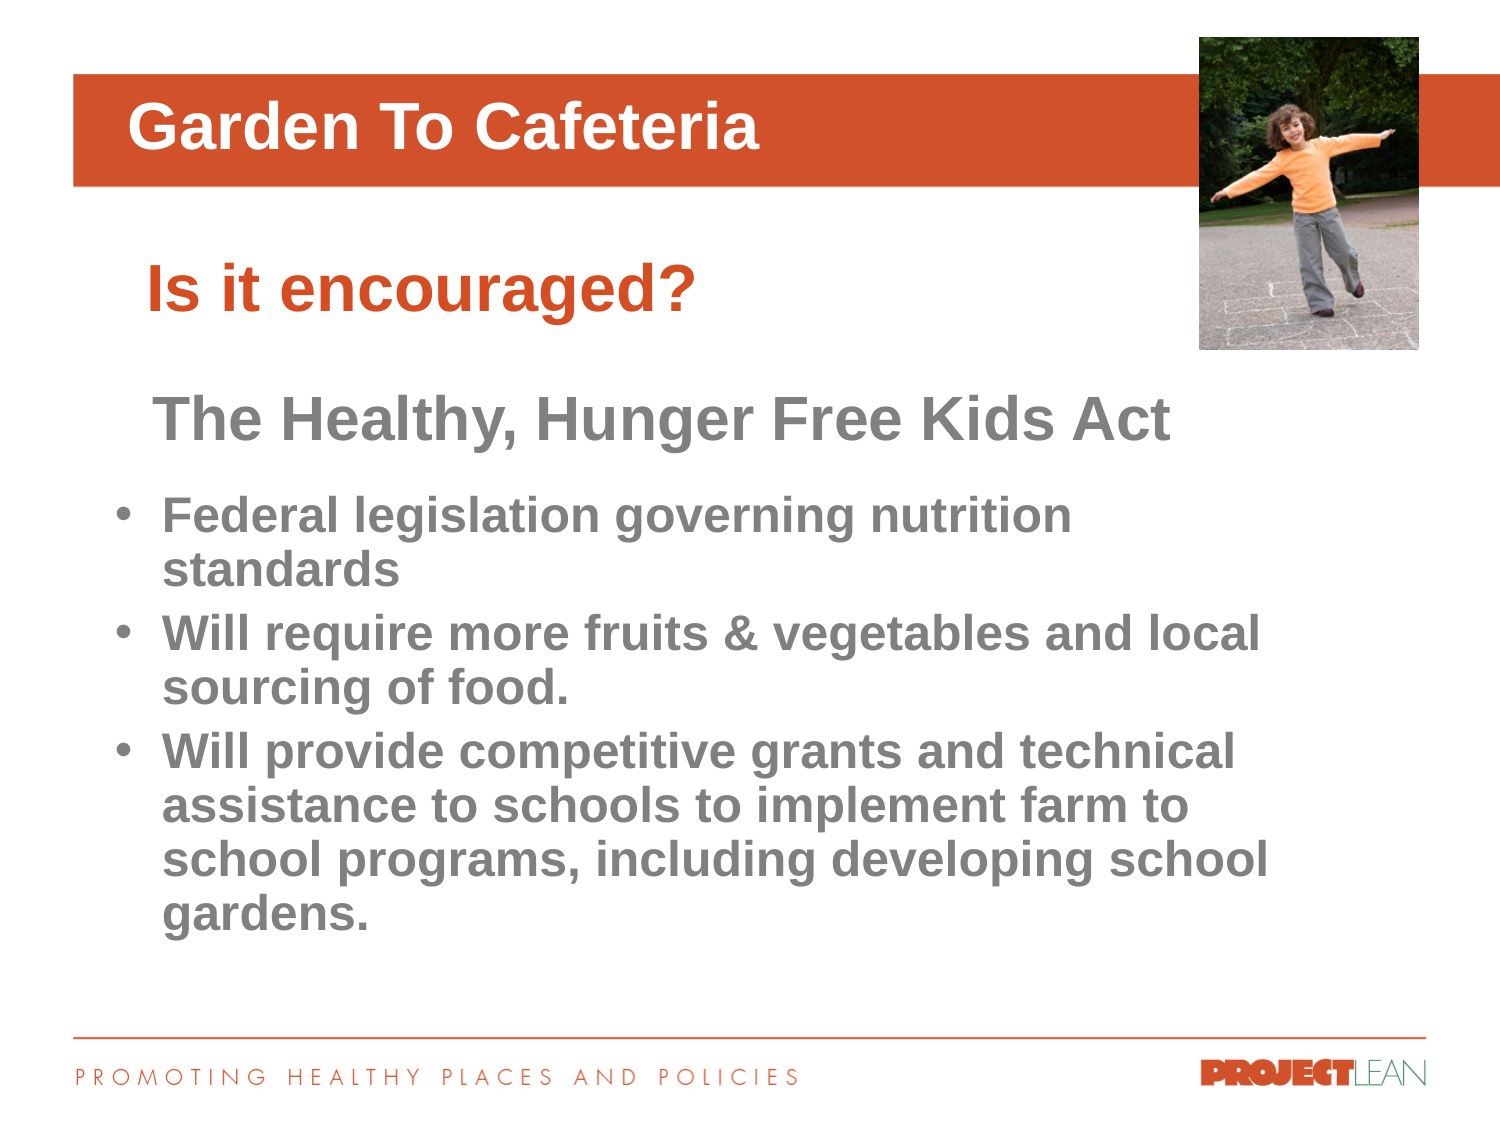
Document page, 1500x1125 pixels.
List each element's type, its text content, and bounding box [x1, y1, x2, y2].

title Garden To Cafeteria [112, 74, 1388, 208]
list Is it encouraged? The Healthy, Hunger Free Kids Act Federal legislation governing nutrition standards Will require more fruits & vegetables and local sourcing of food. Will provide competitive grants and technical assistance to schools to implement farm to school programs, including developing school gardens. [24, 237, 1301, 970]
picture [0, 0, 1500, 1125]
